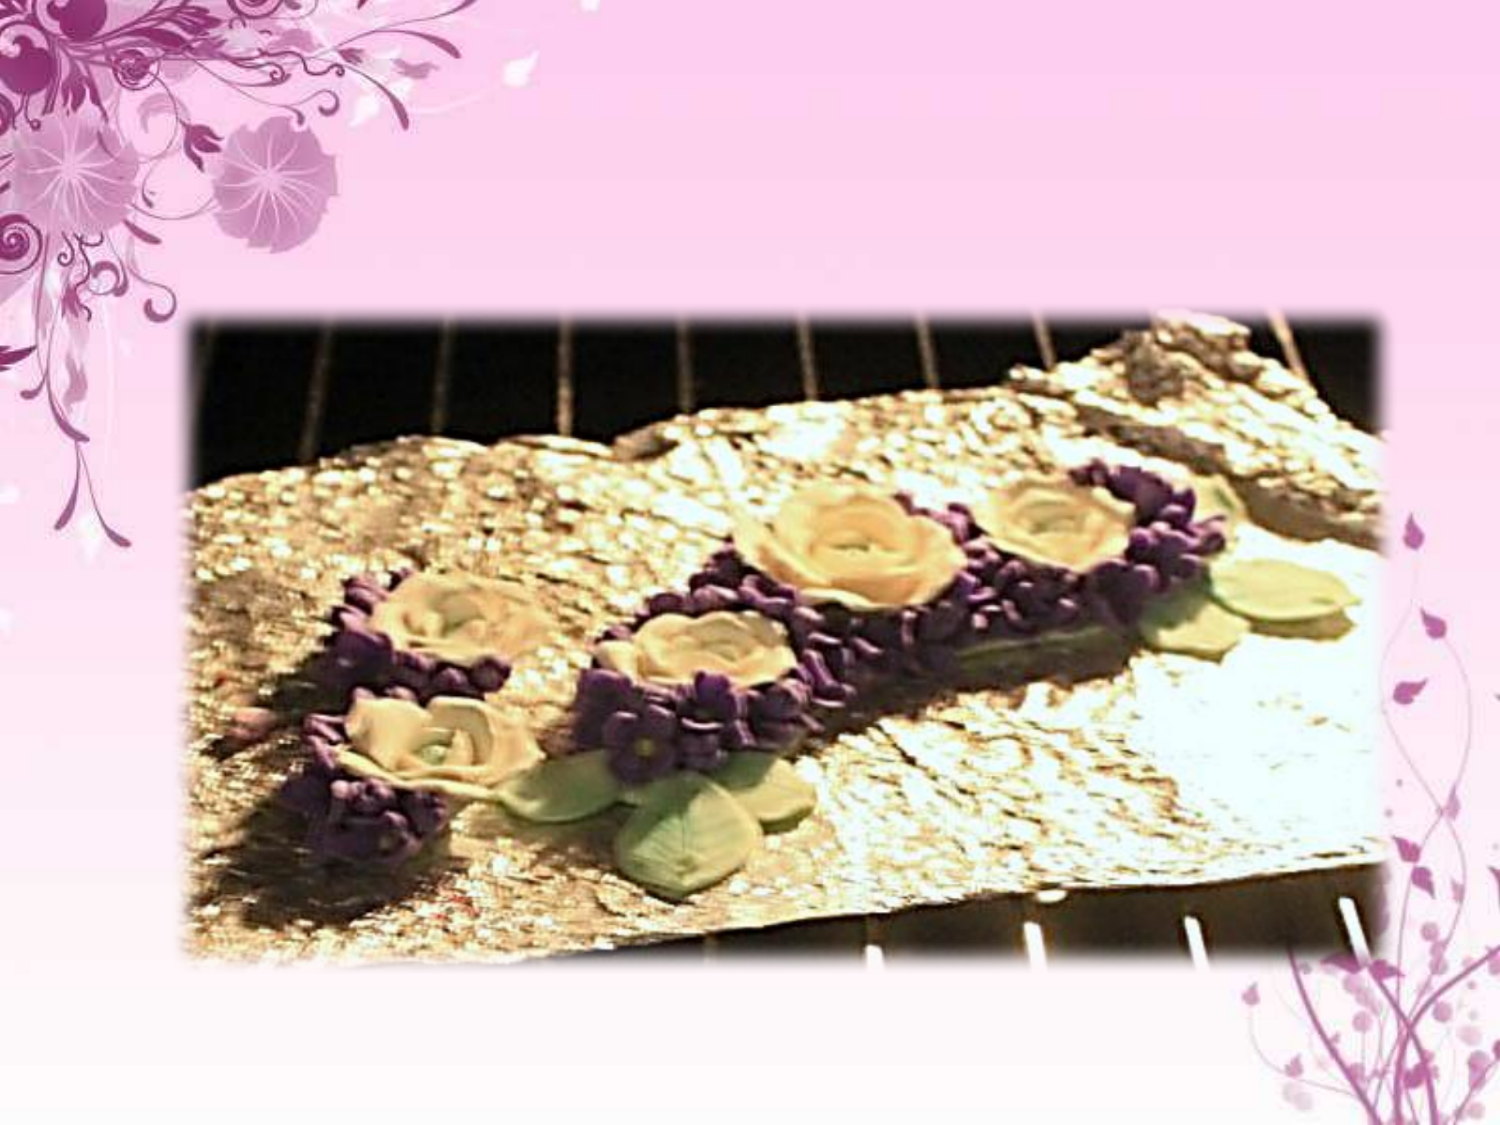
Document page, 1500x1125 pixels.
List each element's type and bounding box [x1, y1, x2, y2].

list [170, 302, 1398, 974]
picture [0, 0, 1500, 1125]
